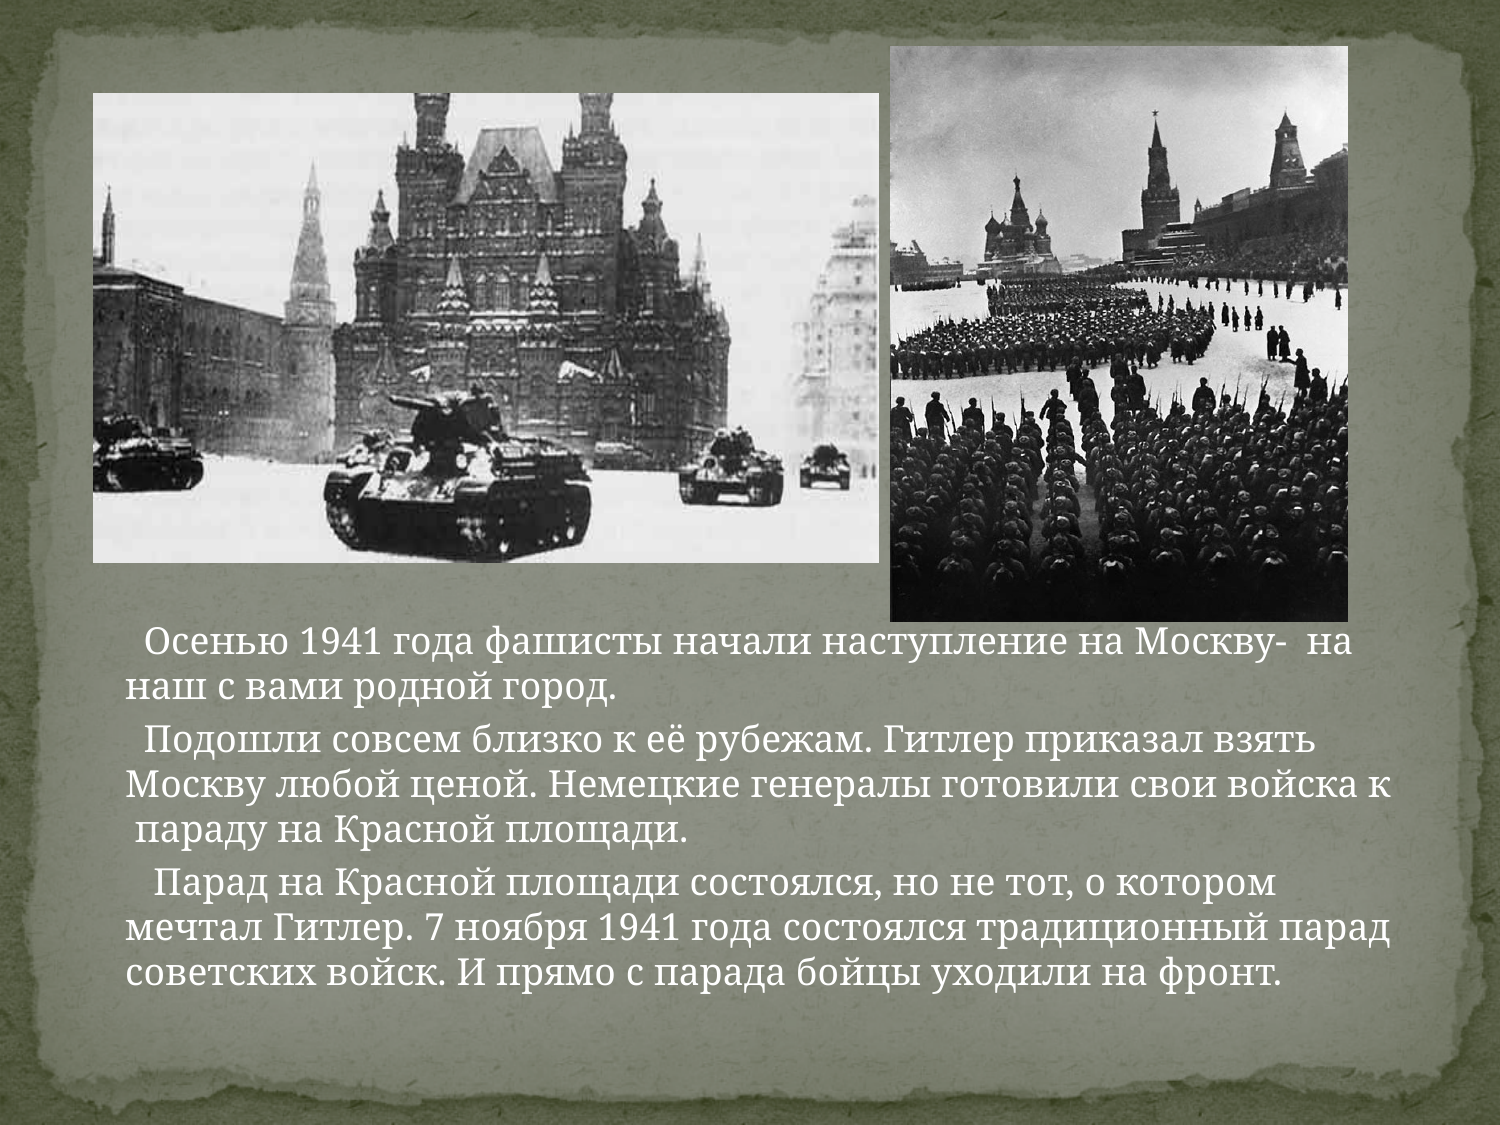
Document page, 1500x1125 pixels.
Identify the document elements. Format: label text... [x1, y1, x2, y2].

picture [890, 46, 1348, 621]
picture [93, 93, 879, 563]
list Осенью 1941 года фашисты начали наступление на Москву- на наш с вами родной город. Подошли совсем близко к её рубежам. Гитлер приказал взять Москву любой ценой. Немецкие генералы готовили свои войска к параду на Красной площади. Парад на Красной площади состоялся, но не тот, о котором мечтал Гитлер. 7 ноября 1941 года состоялся традиционный парад советских войск. И прямо с парада бойцы уходили на фронт. [70, 609, 1425, 1067]
